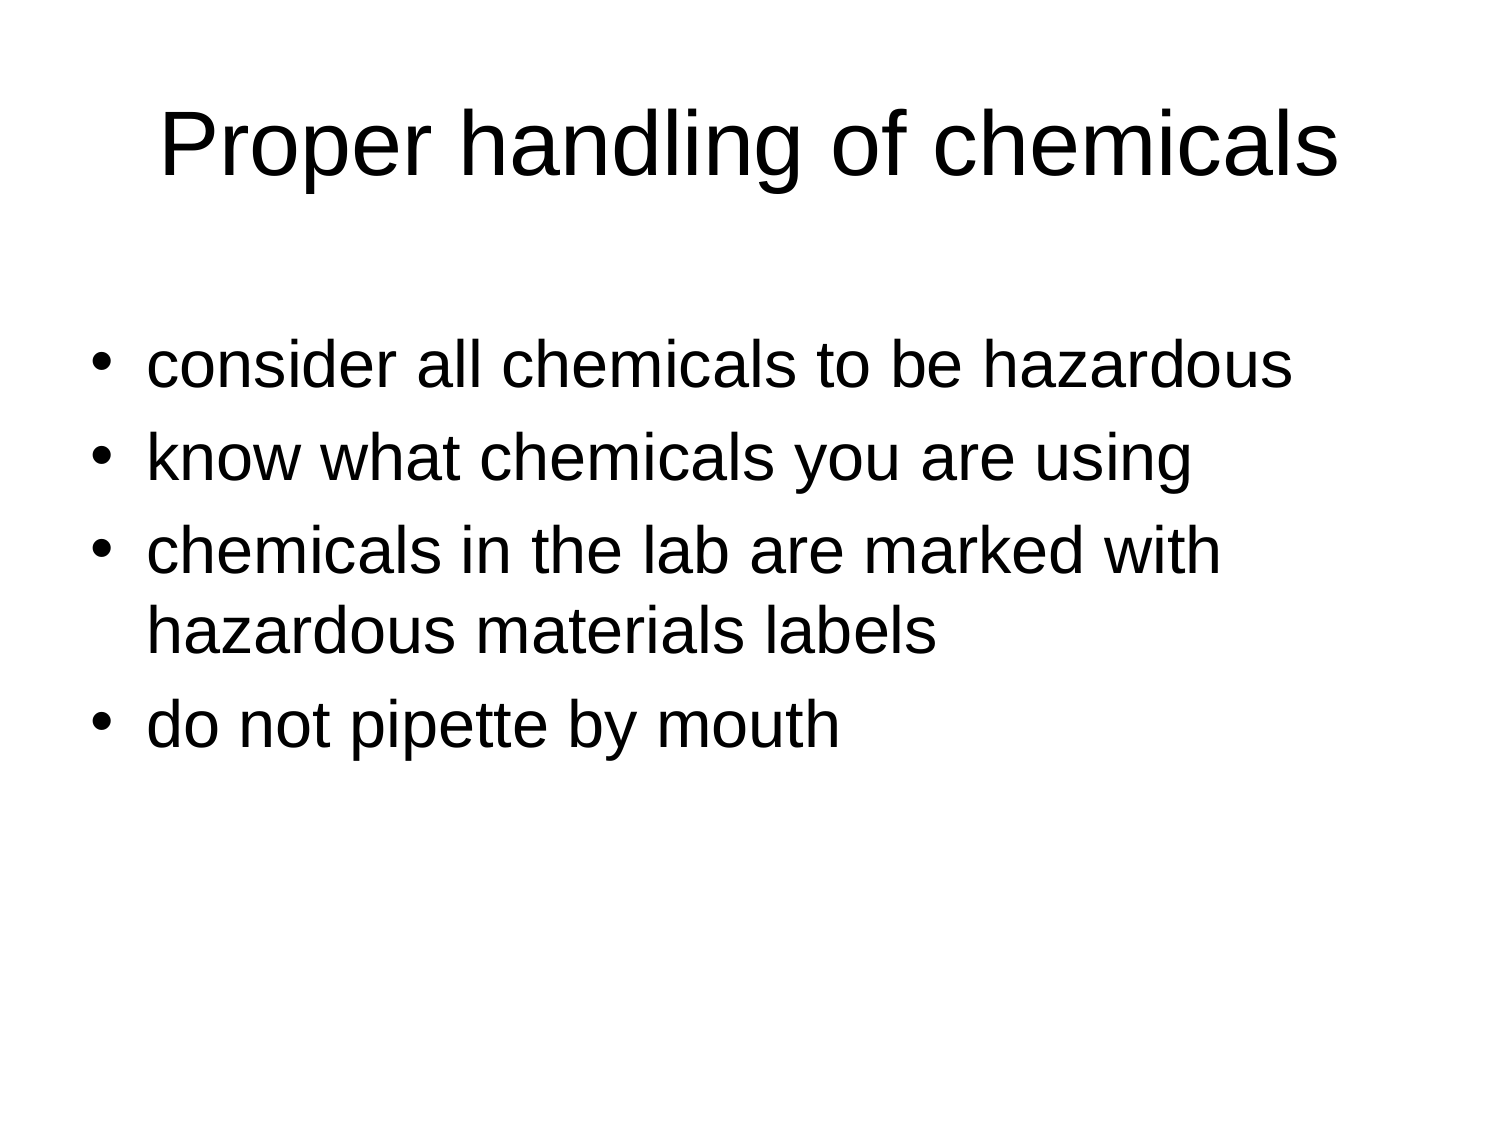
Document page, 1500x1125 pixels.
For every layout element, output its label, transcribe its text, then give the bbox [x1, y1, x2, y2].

list consider all chemicals to be hazardous know what chemicals you are using chemicals in the lab are marked with hazardous materials labels do not pipette by mouth [75, 262, 1425, 1005]
title Proper handling of chemicals [75, 45, 1425, 233]
